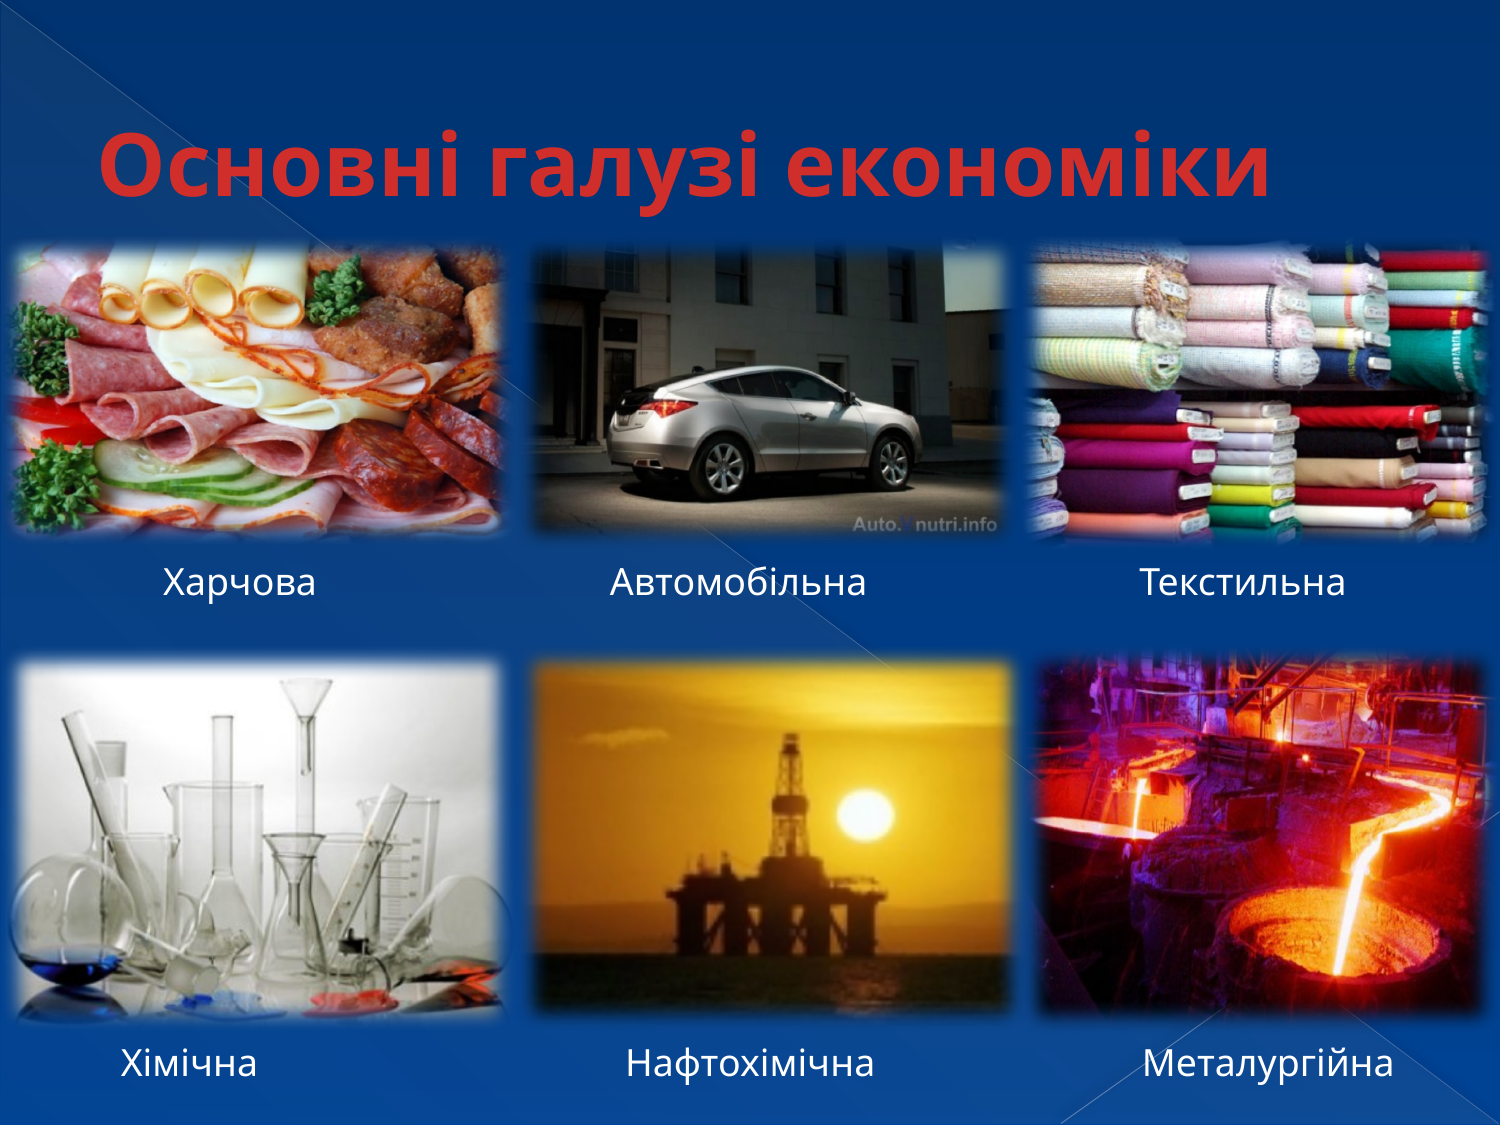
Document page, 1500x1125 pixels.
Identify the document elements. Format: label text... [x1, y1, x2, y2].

text_box Автомобільна [594, 552, 883, 611]
picture [515, 234, 1500, 551]
text_box Харчова [138, 550, 332, 611]
title Основні галузі економіки [82, 46, 1432, 221]
text_box Текстильна [1114, 552, 1362, 611]
picture [0, 644, 1019, 1032]
text_box Металургійна [1117, 1035, 1410, 1091]
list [1019, 644, 1500, 1034]
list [0, 234, 507, 548]
text_box Нафтохімічна [610, 1032, 891, 1091]
text_box Хімічна [106, 1032, 284, 1091]
